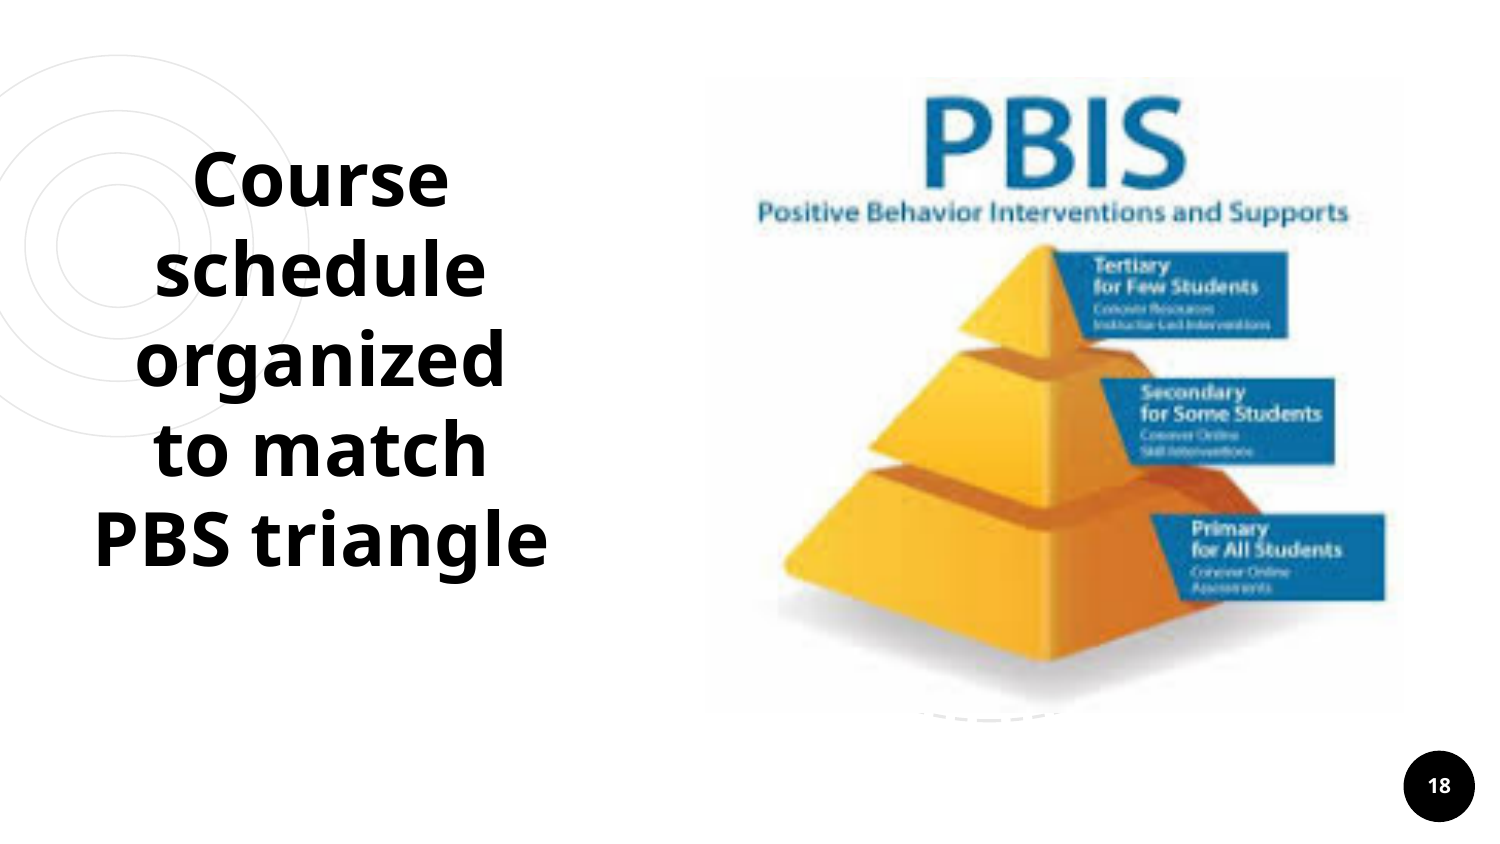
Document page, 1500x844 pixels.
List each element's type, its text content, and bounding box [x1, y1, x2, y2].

slide_number 18 [1403, 750, 1475, 823]
picture [704, 77, 1404, 714]
title Course schedule organized to match PBS triangle [75, 115, 568, 706]
